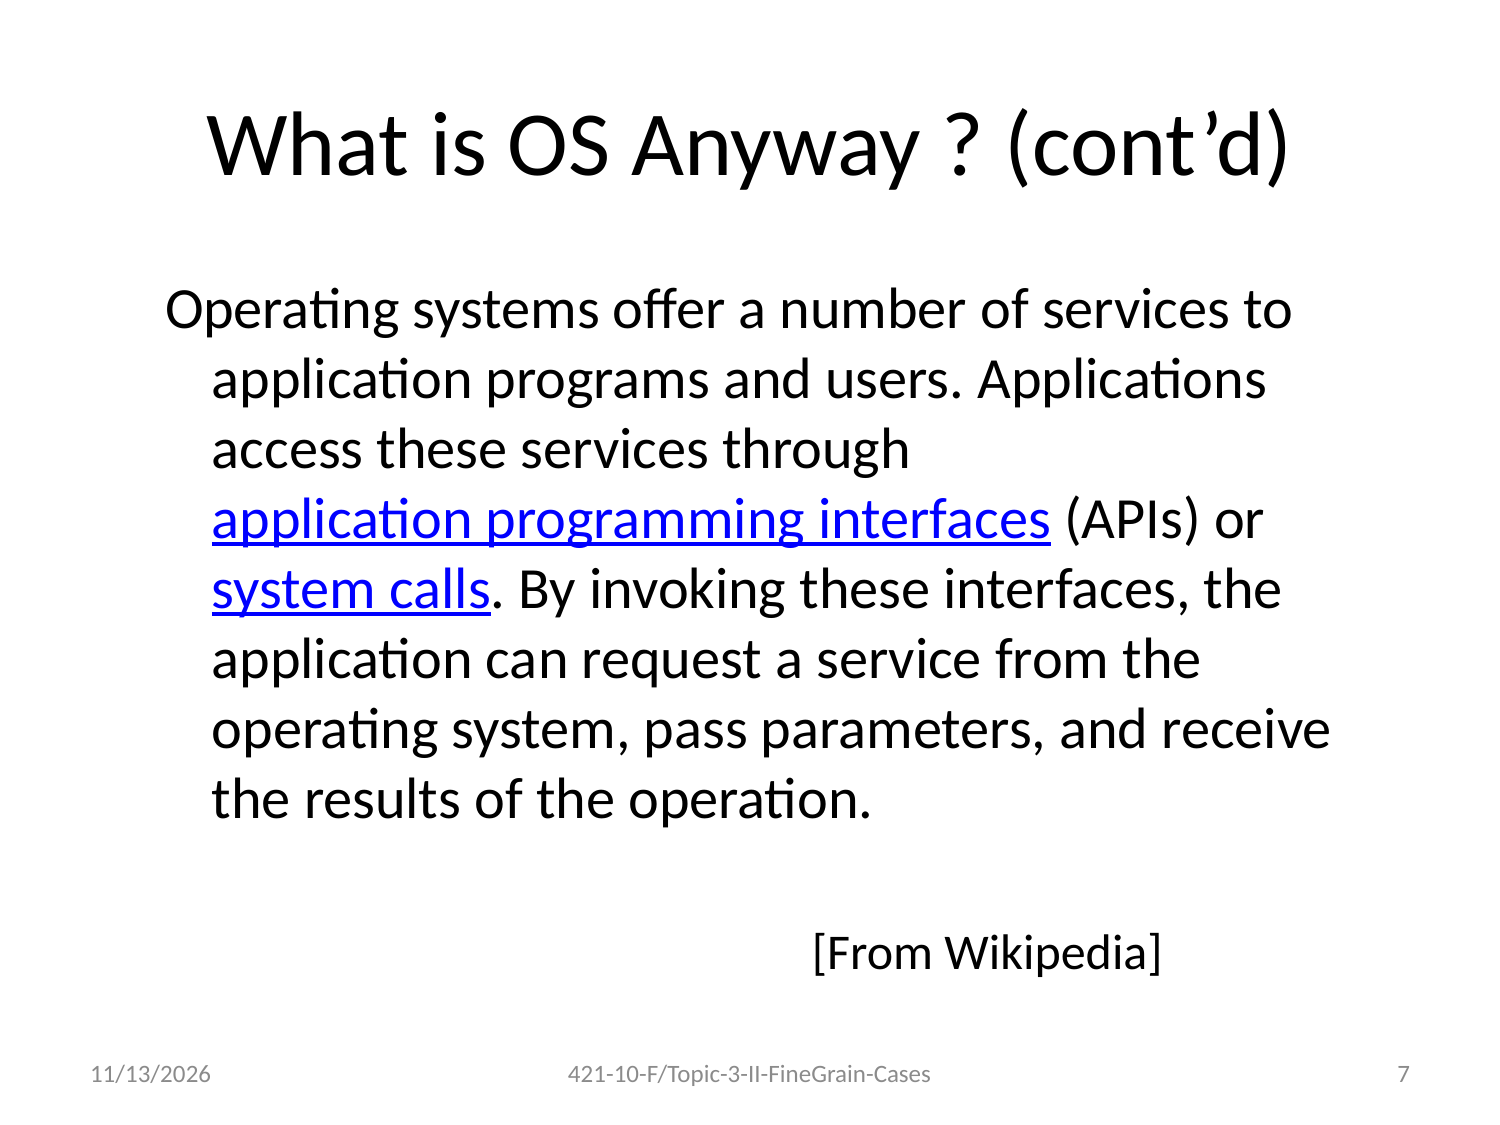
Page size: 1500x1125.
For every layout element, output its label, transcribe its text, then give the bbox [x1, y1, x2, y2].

list Operating systems offer a number of services to application programs and users. Applications access these services through application programming interfaces (APIs) or system calls. By invoking these interfaces, the application can request a service from the operating system, pass parameters, and receive the results of the operation. [From Wikipedia] [74, 262, 1426, 1125]
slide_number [75, 1042, 425, 1103]
title What is OS Anyway ? (cont’d) [74, 44, 1426, 233]
footer 421-10-F/Topic-3-II-FineGrain-Cases [512, 1042, 988, 1103]
slide_number 7 [1074, 1042, 1425, 1103]
